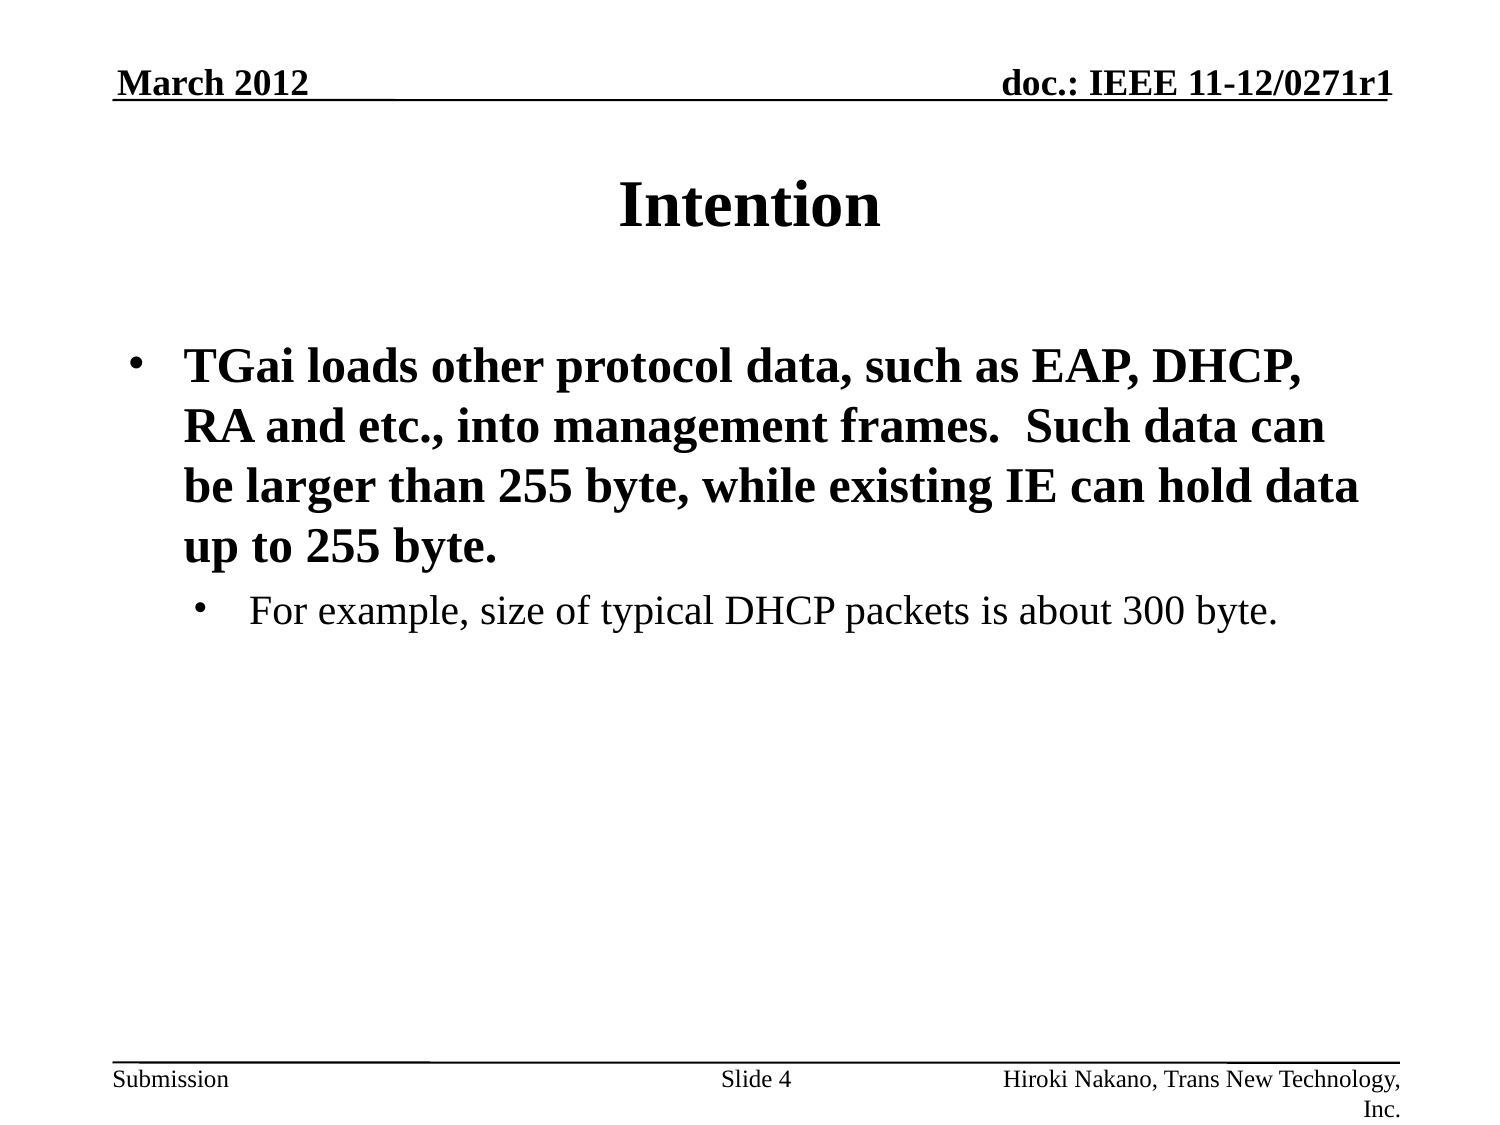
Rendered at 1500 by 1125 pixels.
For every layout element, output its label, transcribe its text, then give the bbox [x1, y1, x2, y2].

list TGai loads other protocol data, such as EAP, DHCP, RA and etc., into management frames. Such data can be larger than 255 byte, while existing IE can hold data up to 255 byte. For example, size of typical DHCP packets is about 300 byte. [112, 324, 1388, 1032]
title Intention [112, 112, 1388, 288]
slide_number Slide 4 [712, 1061, 800, 1123]
footer Hiroki Nakano, Trans New Technology, Inc. [984, 1061, 1402, 1091]
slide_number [116, 58, 507, 104]
